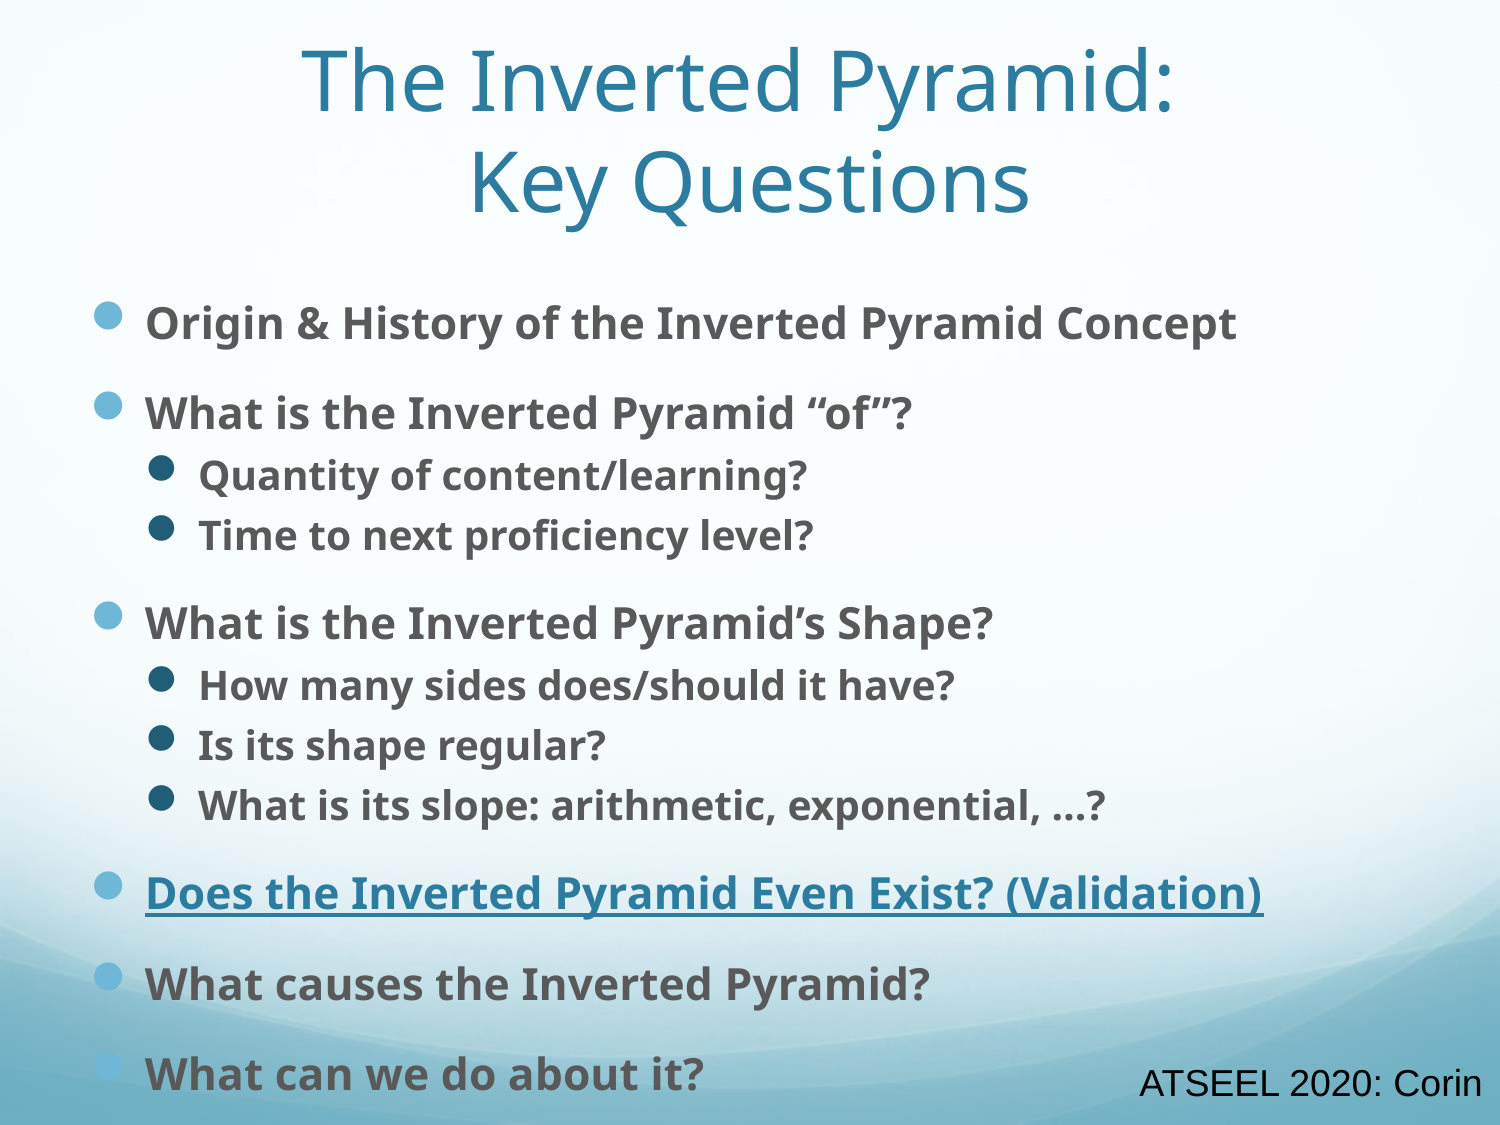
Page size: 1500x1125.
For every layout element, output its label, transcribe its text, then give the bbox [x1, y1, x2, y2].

text_box ATSEEL 2020: Corin [1124, 1051, 1498, 1112]
picture [0, 0, 1500, 1125]
title The Inverted Pyramid: Key Questions [90, 17, 1410, 237]
list Origin & History of the Inverted Pyramid Concept What is the Inverted Pyramid “of”? Quantity of content/learning? Time to next proficiency level? What is the Inverted Pyramid’s Shape? How many sides does/should it have? Is its shape regular? What is its slope: arithmetic, exponential, …? Does the Inverted Pyramid Even Exist? (Validation) What causes the Inverted Pyramid? What can we do about it? [75, 287, 1425, 1113]
